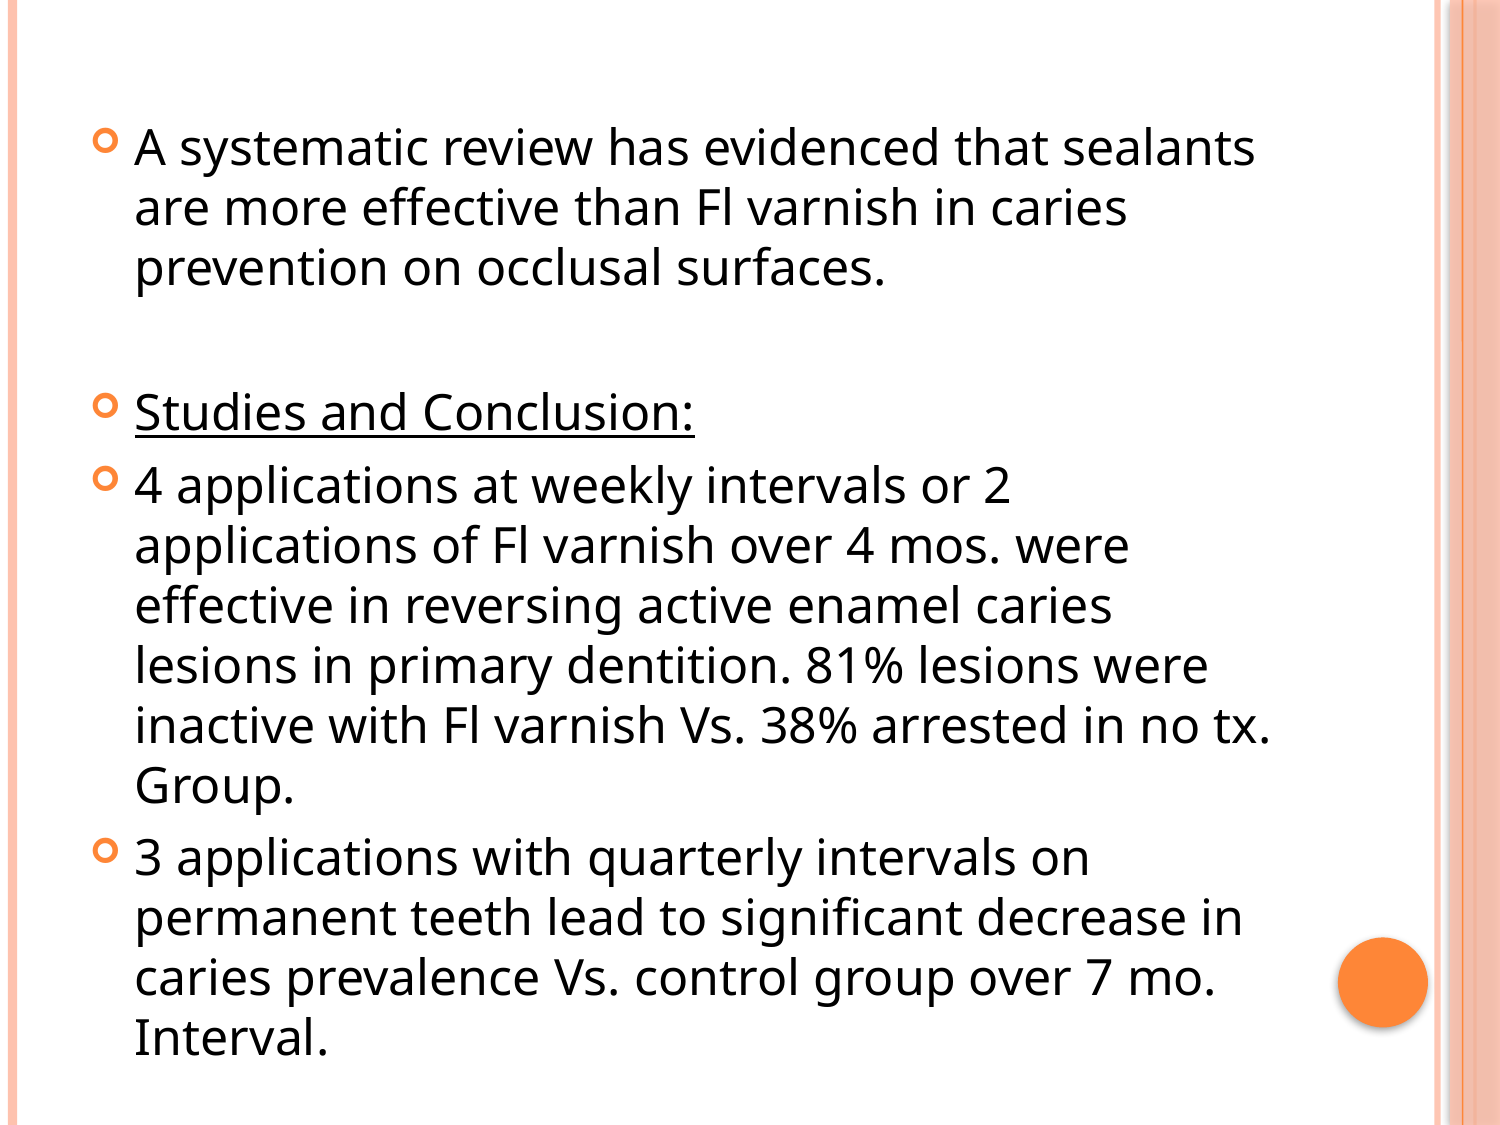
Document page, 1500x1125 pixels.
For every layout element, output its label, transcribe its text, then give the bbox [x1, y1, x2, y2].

list A systematic review has evidenced that sealants are more effective than Fl varnish in caries prevention on occlusal surfaces. Studies and Conclusion: 4 applications at weekly intervals or 2 applications of Fl varnish over 4 mos. were effective in reversing active enamel caries lesions in primary dentition. 81% lesions were inactive with Fl varnish Vs. 38% arrested in no tx. Group. 3 applications with quarterly intervals on permanent teeth lead to significant decrease in caries prevalence Vs. control group over 7 mo. Interval. [75, 108, 1300, 1062]
